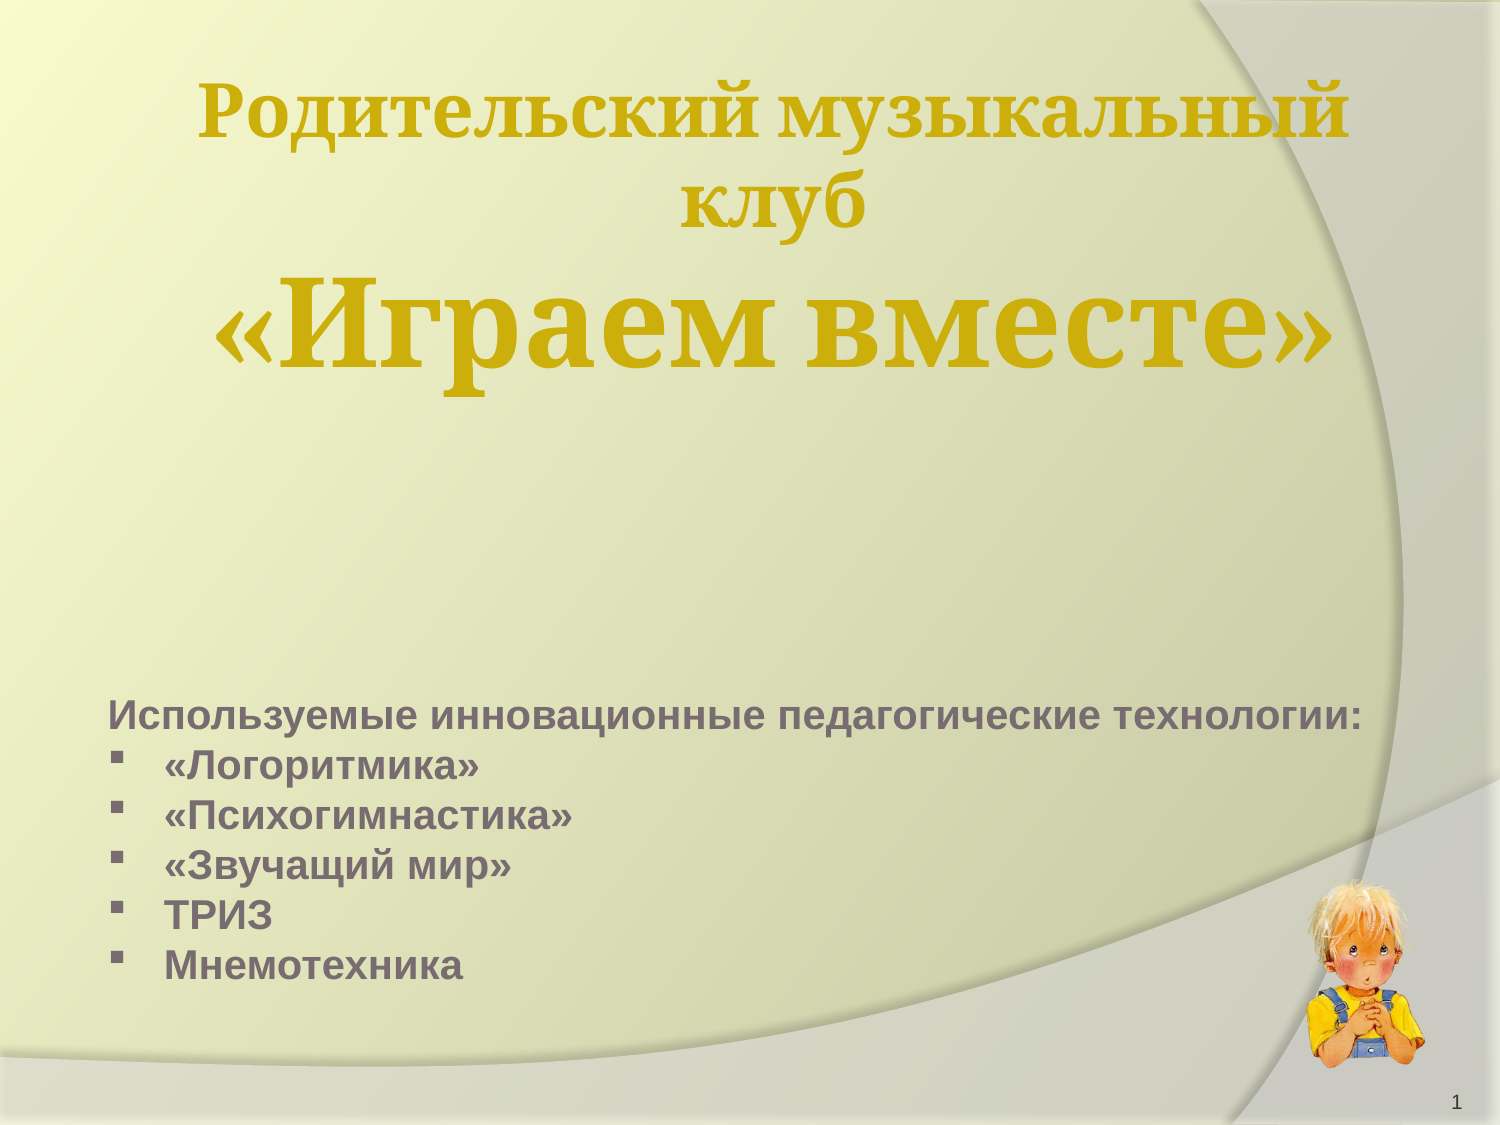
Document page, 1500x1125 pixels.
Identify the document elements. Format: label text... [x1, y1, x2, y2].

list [1277, 878, 1436, 1083]
title Родительский музыкальный клуб «Играем вместе» [123, 45, 1425, 409]
text_box Используемые инновационные педагогические технологии: «Логоритмика» «Психогимнастика» «Звучащий мир» ТРИЗ Мнемотехника [92, 680, 1379, 1096]
slide_number 1 [1337, 1053, 1463, 1114]
